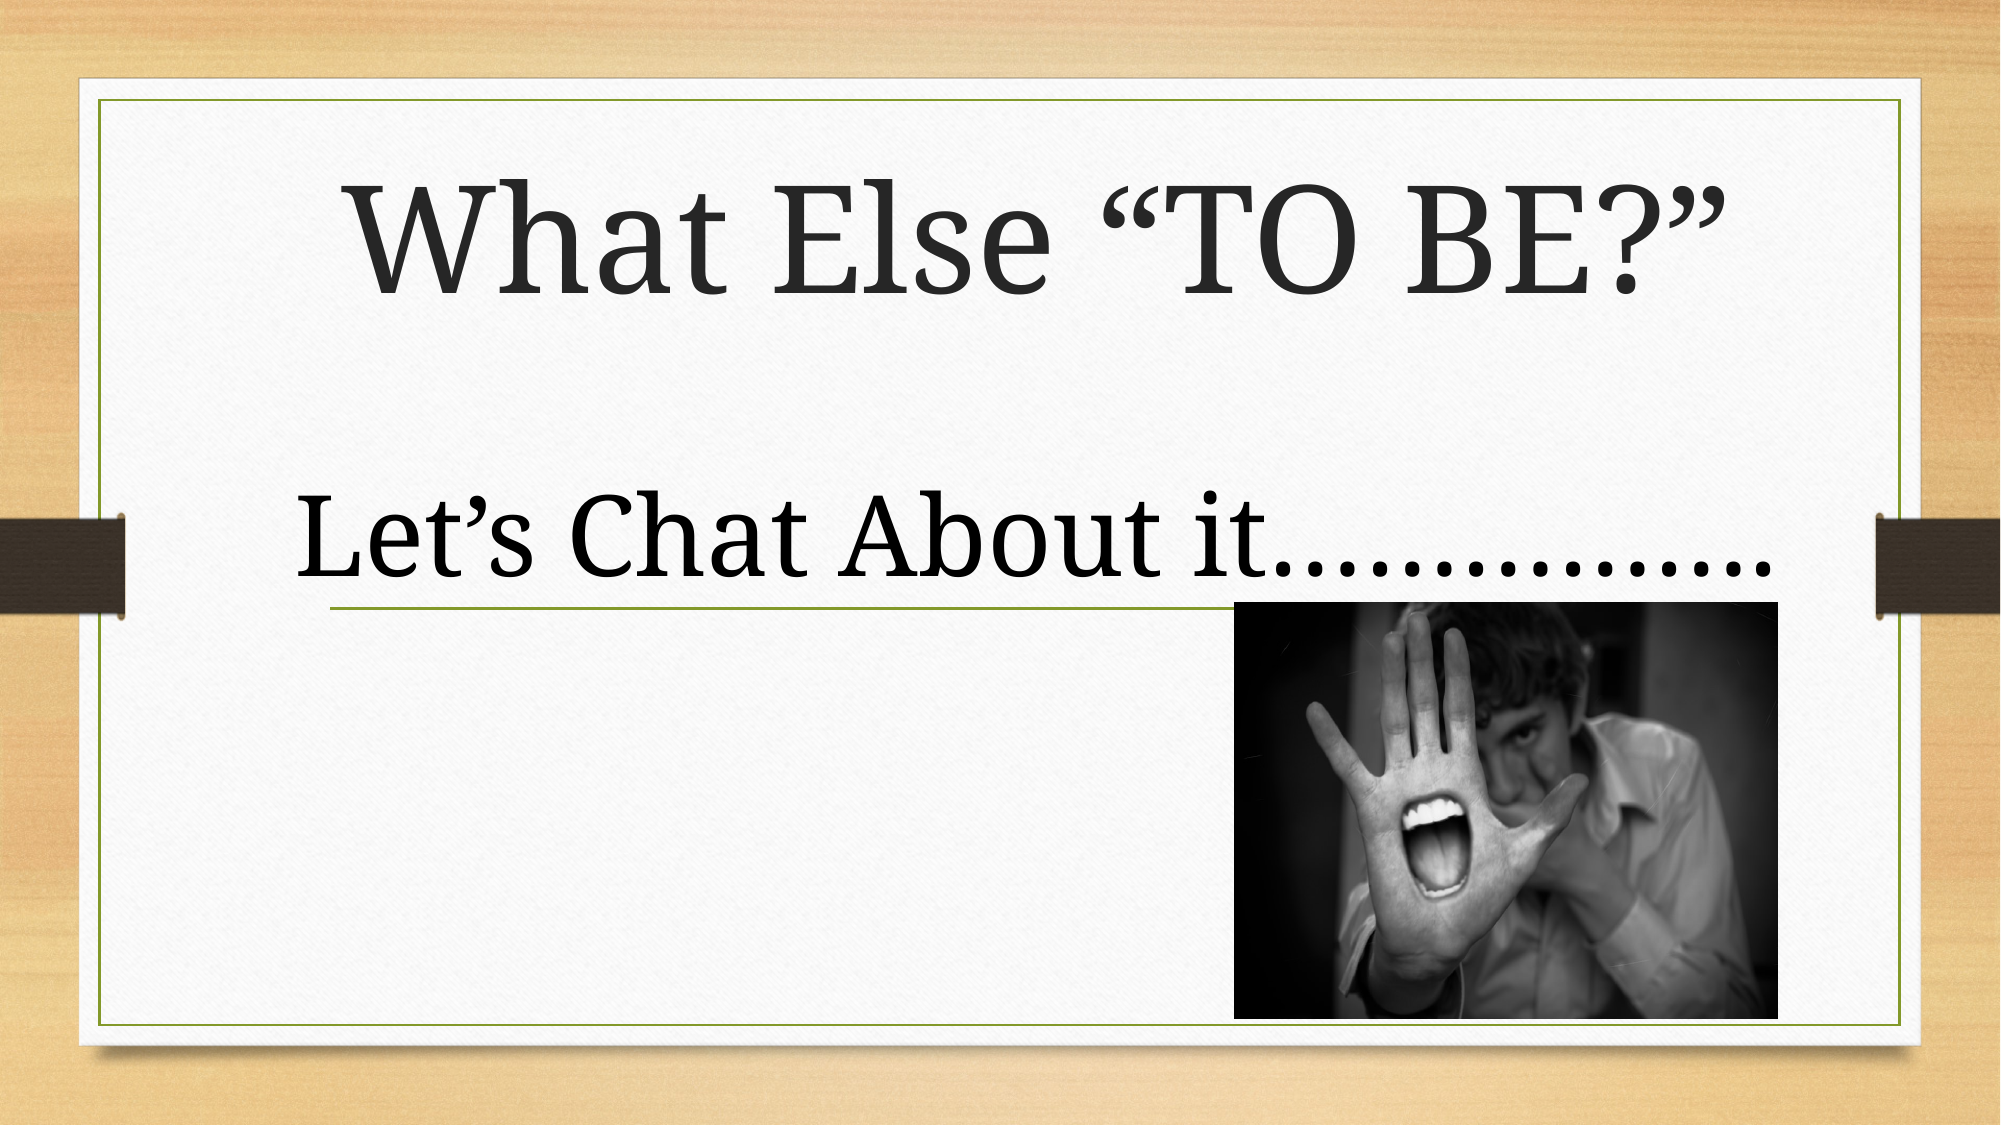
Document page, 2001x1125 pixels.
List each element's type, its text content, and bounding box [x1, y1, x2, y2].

picture [0, 0, 2001, 1125]
list Let’s Chat About it……………. [174, 456, 1900, 703]
title What Else “TO BE?” [174, 165, 1900, 331]
